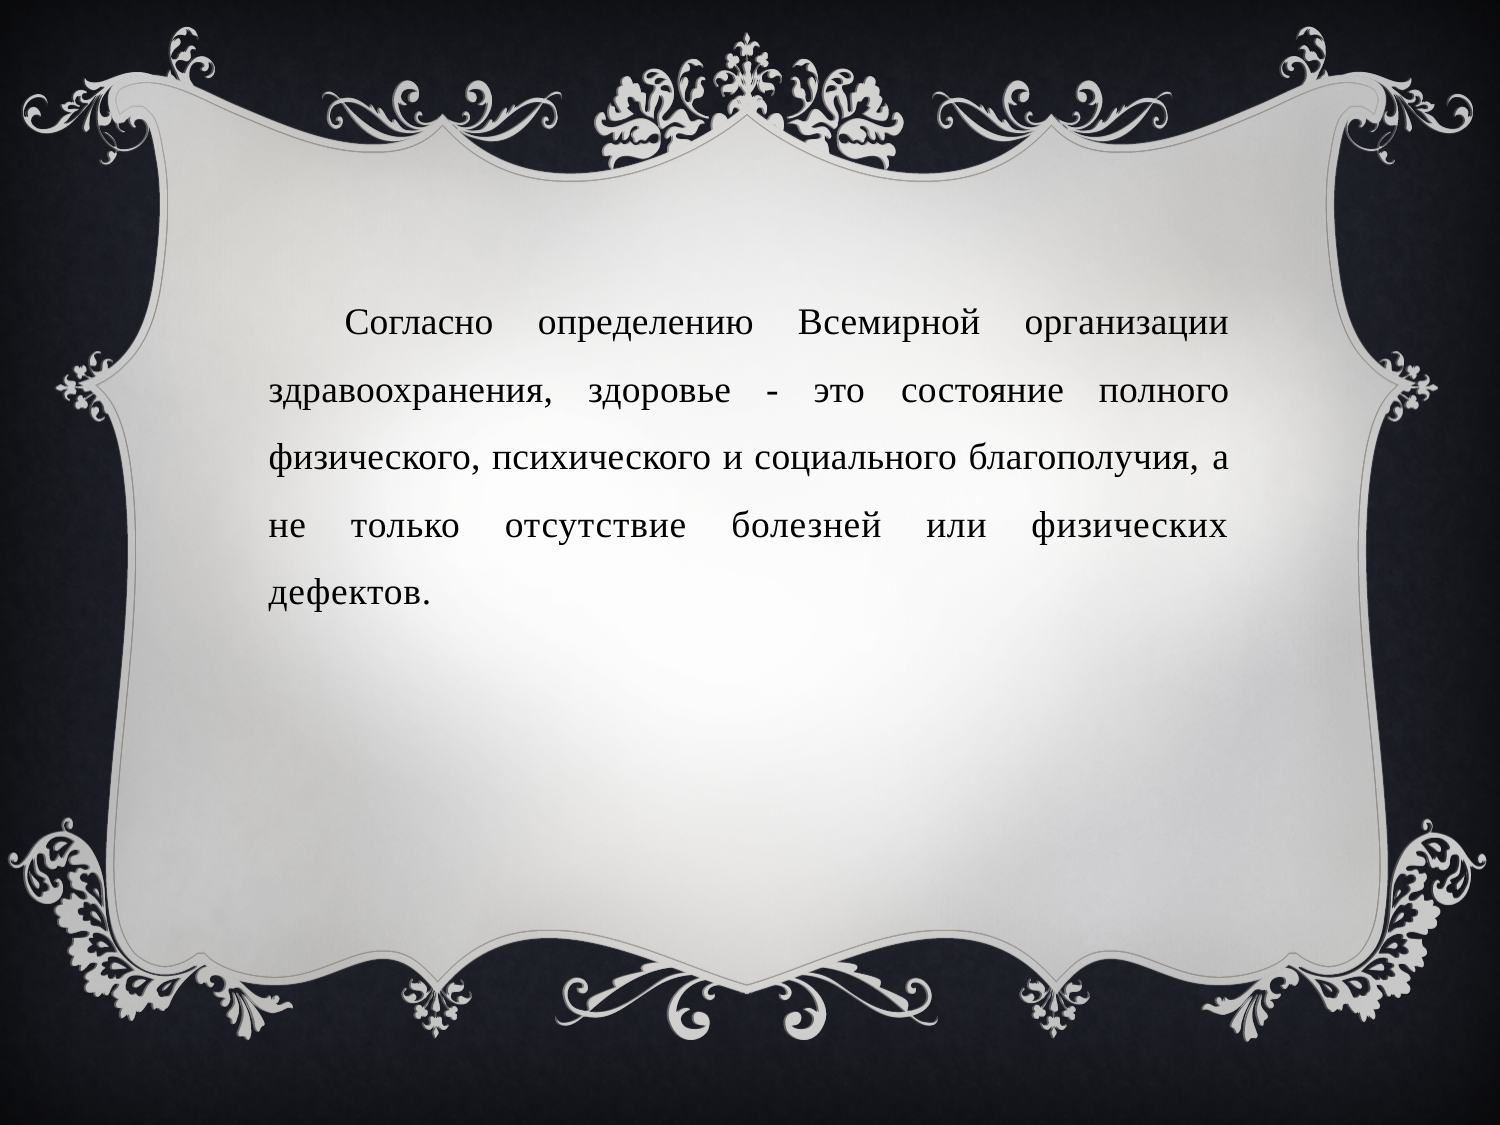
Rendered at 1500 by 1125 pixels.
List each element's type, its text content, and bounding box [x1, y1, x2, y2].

text_box Согласно определению Всемирной организации здравоохранения, здоровье - это состояние полного физического, психического и социального благополучия, а не только отсутствие болезней или физических дефектов. [253, 267, 1247, 680]
picture [0, 0, 1500, 1125]
